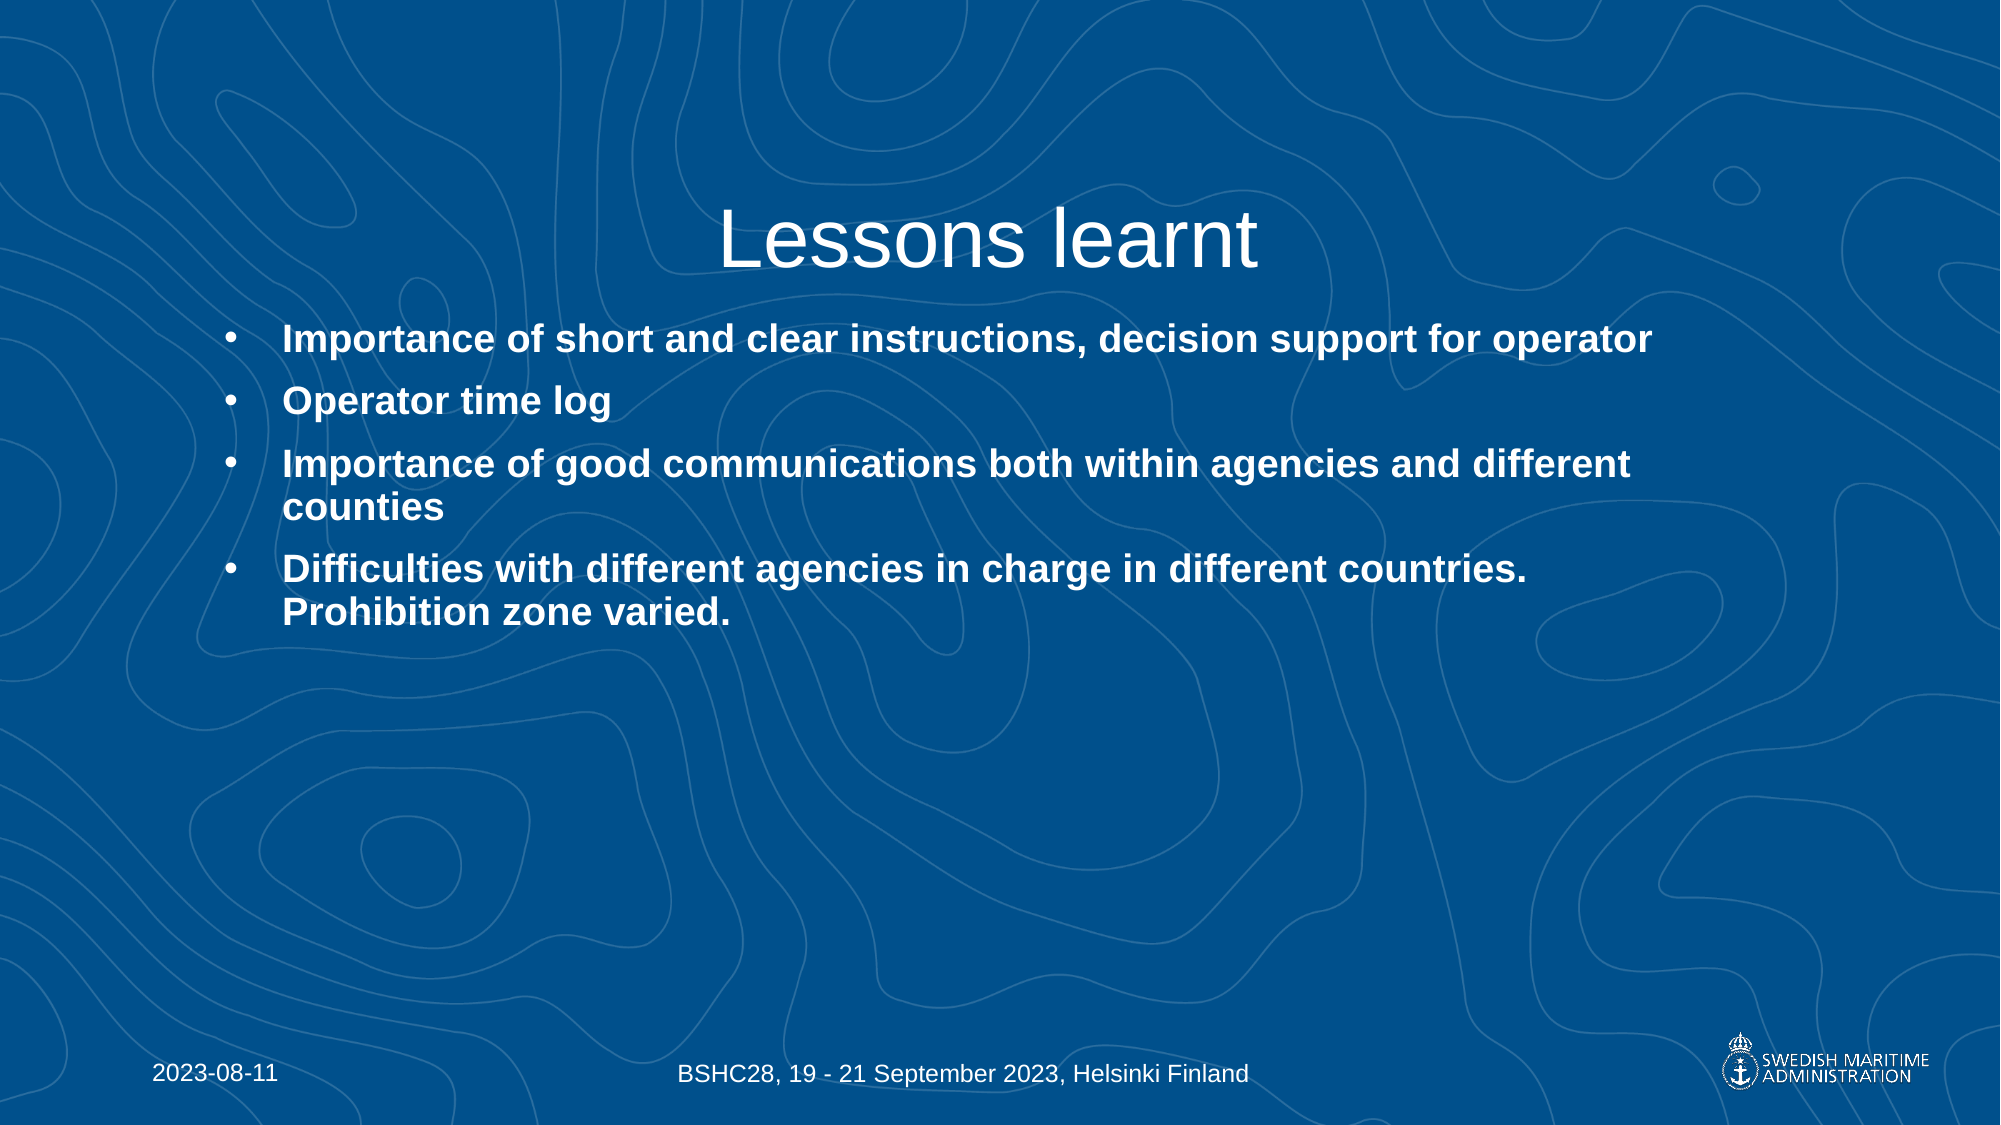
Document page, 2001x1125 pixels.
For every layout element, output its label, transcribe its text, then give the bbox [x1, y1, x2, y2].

footer BSHC28, 19 - 21 September 2023, Helsinki Finland [662, 1042, 1338, 1103]
picture [0, 0, 2000, 1125]
subtitle Importance of short and clear instructions, decision support for operator Operator time log Importance of good communications both within agencies and different counties Difficulties with different agencies in charge in different countries. Prohibition zone varied. [209, 310, 1710, 648]
title Lessons learnt [249, 184, 1750, 294]
